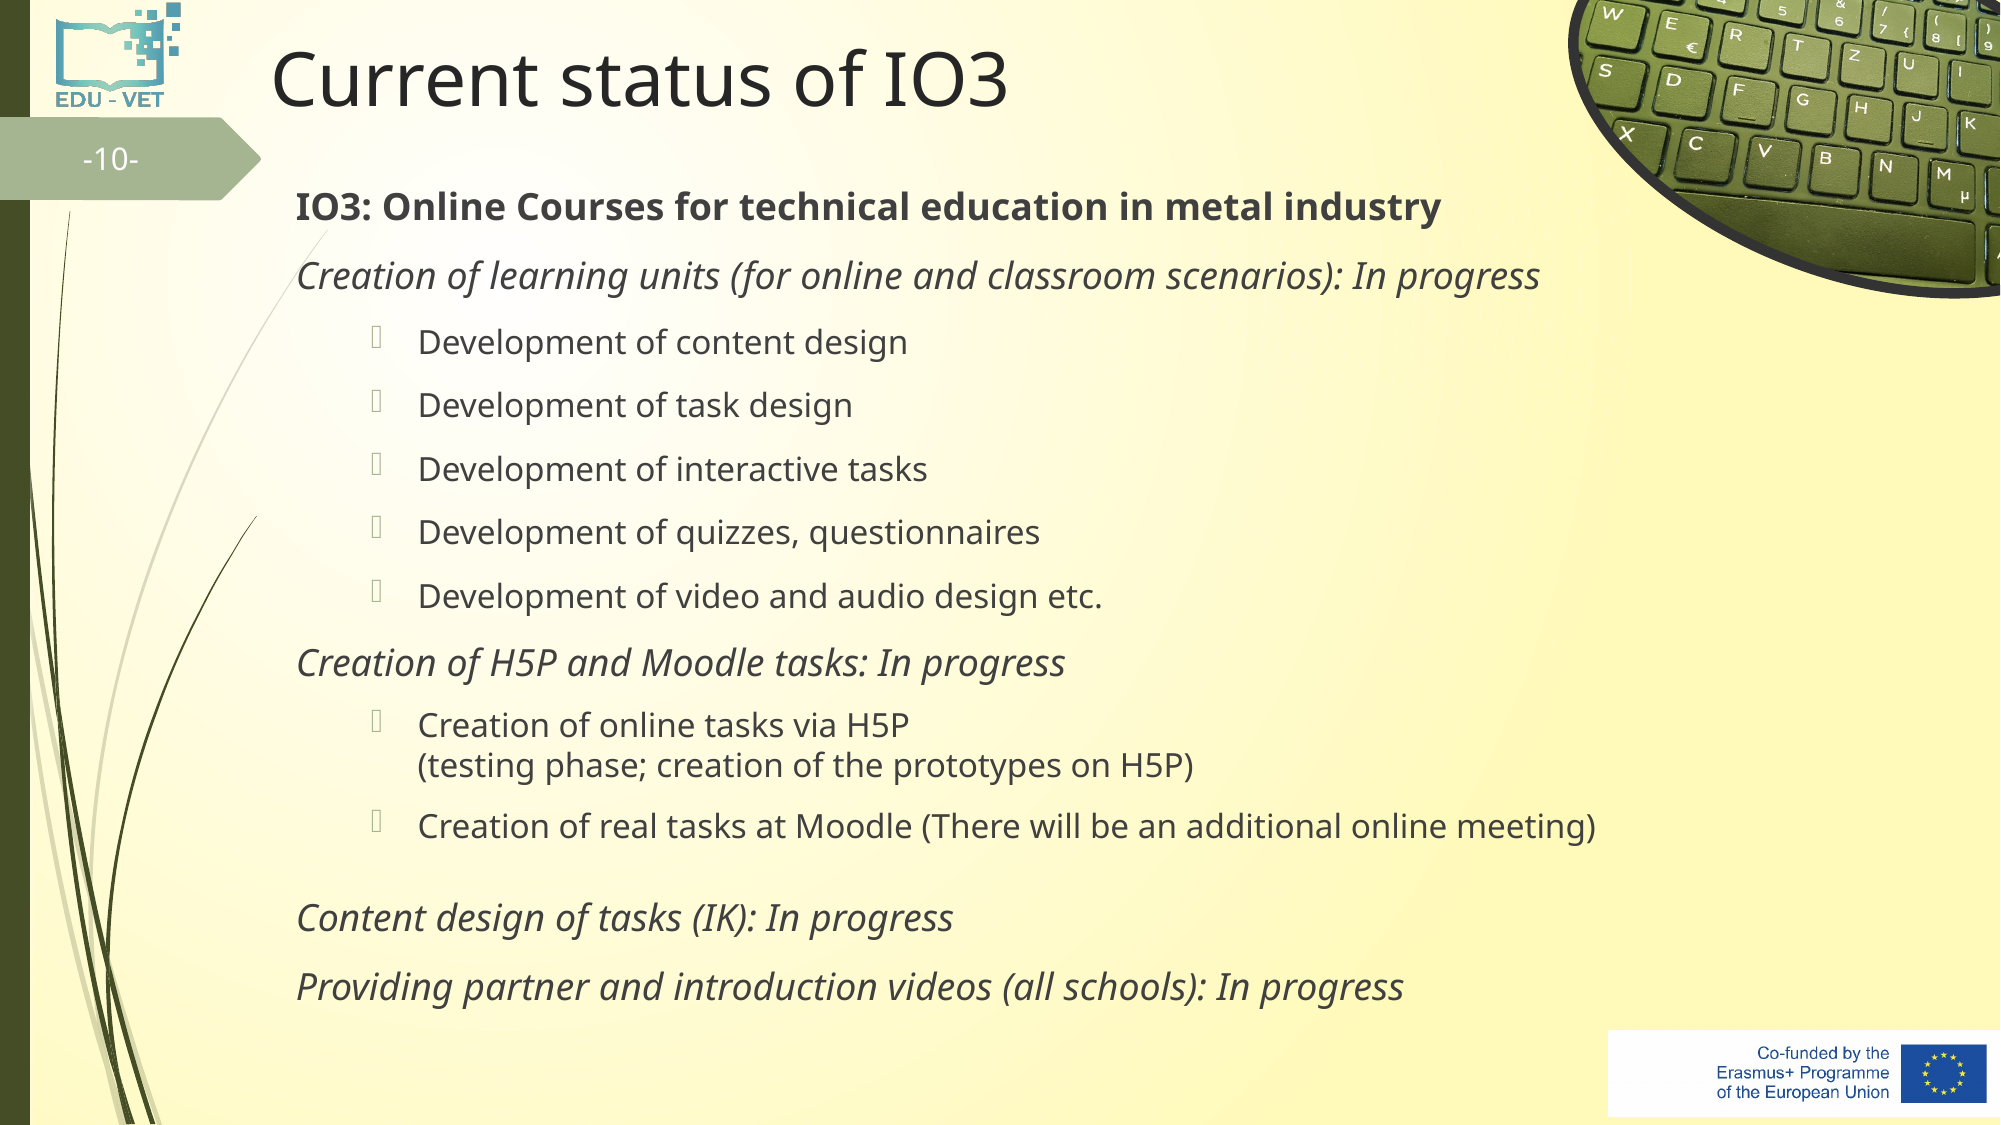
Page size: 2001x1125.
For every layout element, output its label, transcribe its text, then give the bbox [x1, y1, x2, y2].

list IO3: Online Courses for technical education in metal industry Creation of learning units (for online and classroom scenarios): In progress Development of content design Development of task design Development of interactive tasks Development of quizzes, questionnaires Development of video and audio design etc. Creation of H5P and Moodle tasks: In progress Creation of online tasks via H5P (testing phase; creation of the prototypes on H5P) Creation of real tasks at Moodle (There will be an additional online meeting) Content design of tasks (IK): In progress Providing partner and introduction videos (all schools): In progress [280, 175, 1744, 1117]
picture [1608, 1029, 2000, 1117]
title Current status of IO3 [255, 24, 1583, 235]
picture [1590, 0, 2001, 288]
picture [52, 0, 189, 123]
